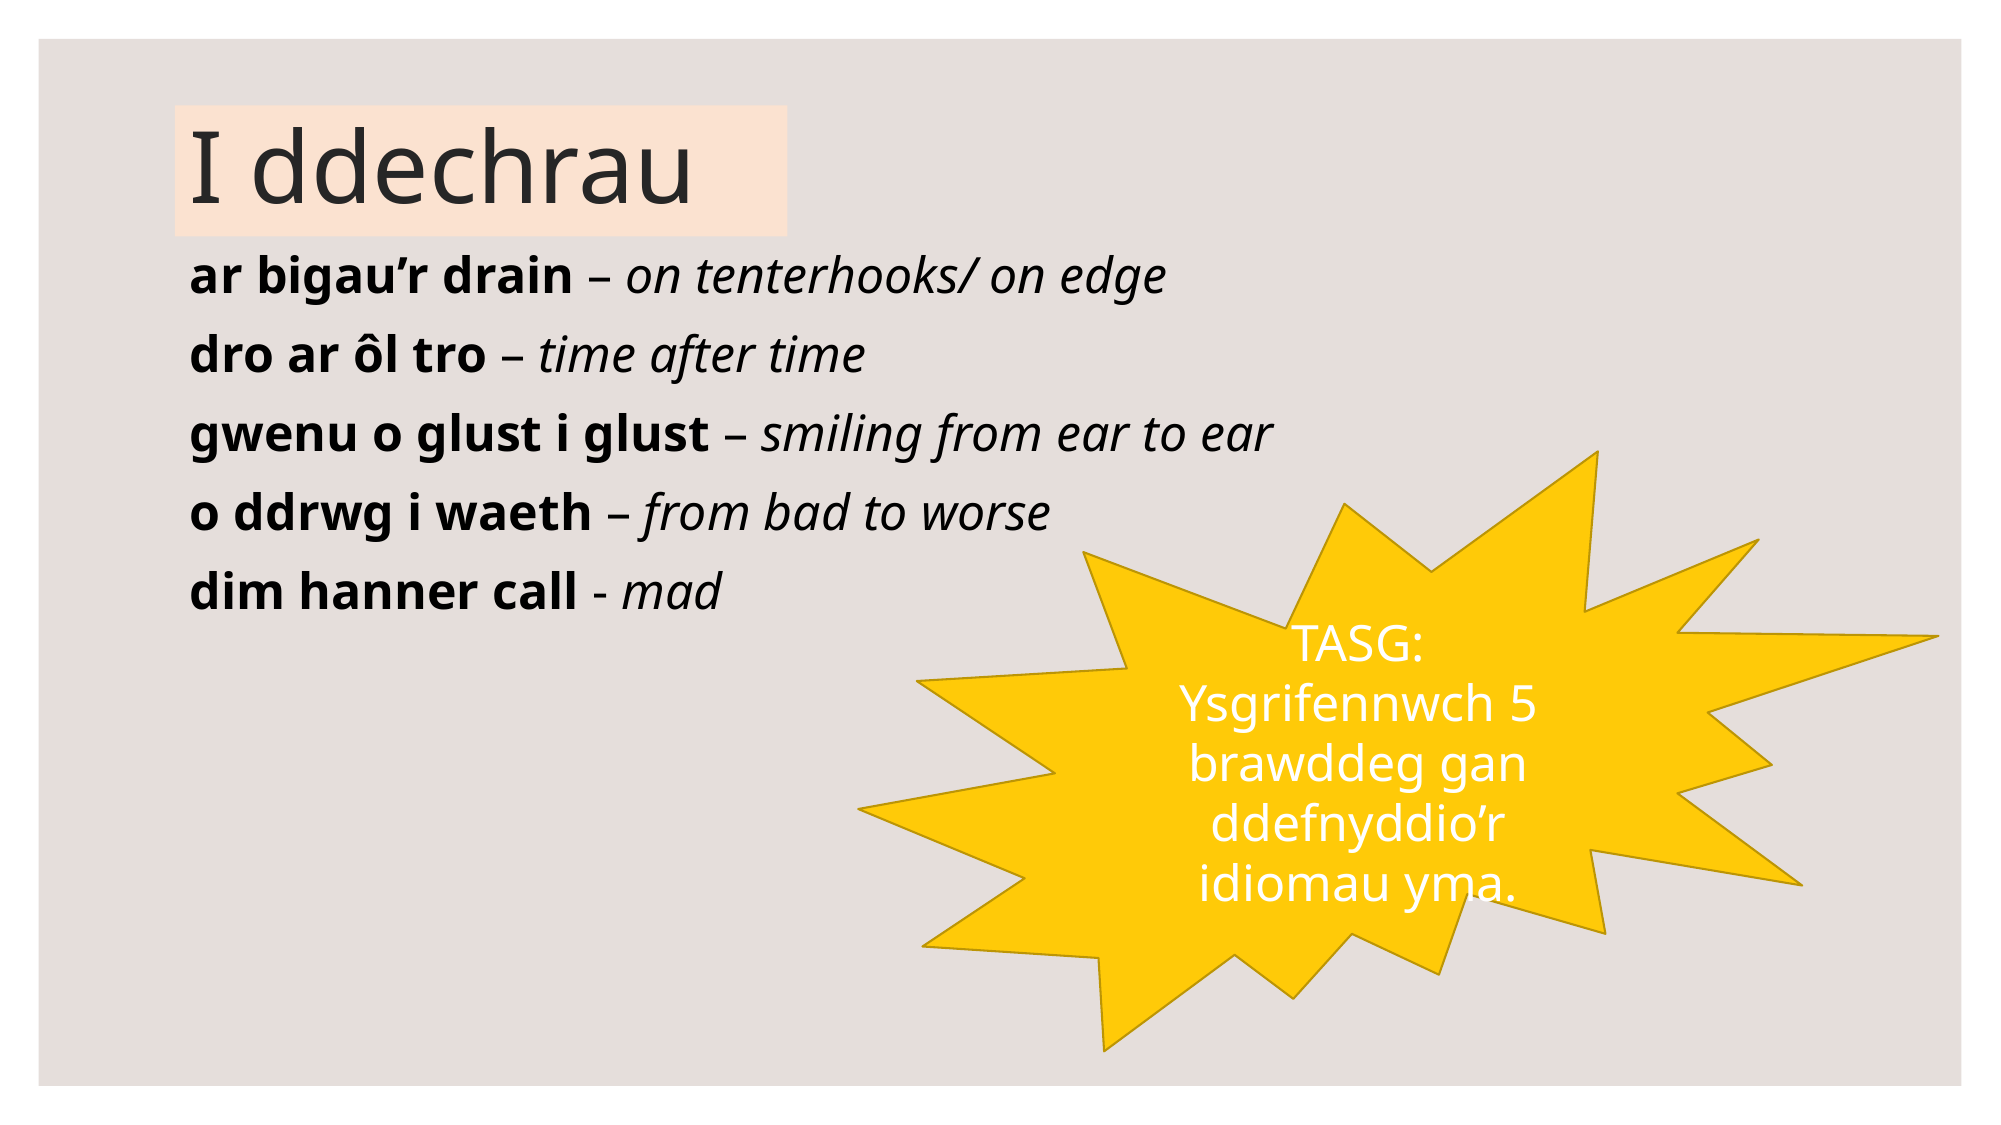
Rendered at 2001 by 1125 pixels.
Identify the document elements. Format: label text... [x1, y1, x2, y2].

title I ddechrau [174, 105, 788, 236]
text_box [1072, 236, 1834, 670]
text_box [1072, 672, 1834, 1092]
text_box TASG: Ysgrifennwch 5 brawddeg gan ddefnyddio’r idiomau yma. [857, 450, 1940, 1053]
list ar bigau’r drain – on tenterhooks/ on edge dro ar ôl tro – time after time gwenu o glust i glust – smiling from ear to ear o ddrwg i waeth – from bad to worse dim hanner call - mad [174, 236, 1072, 667]
